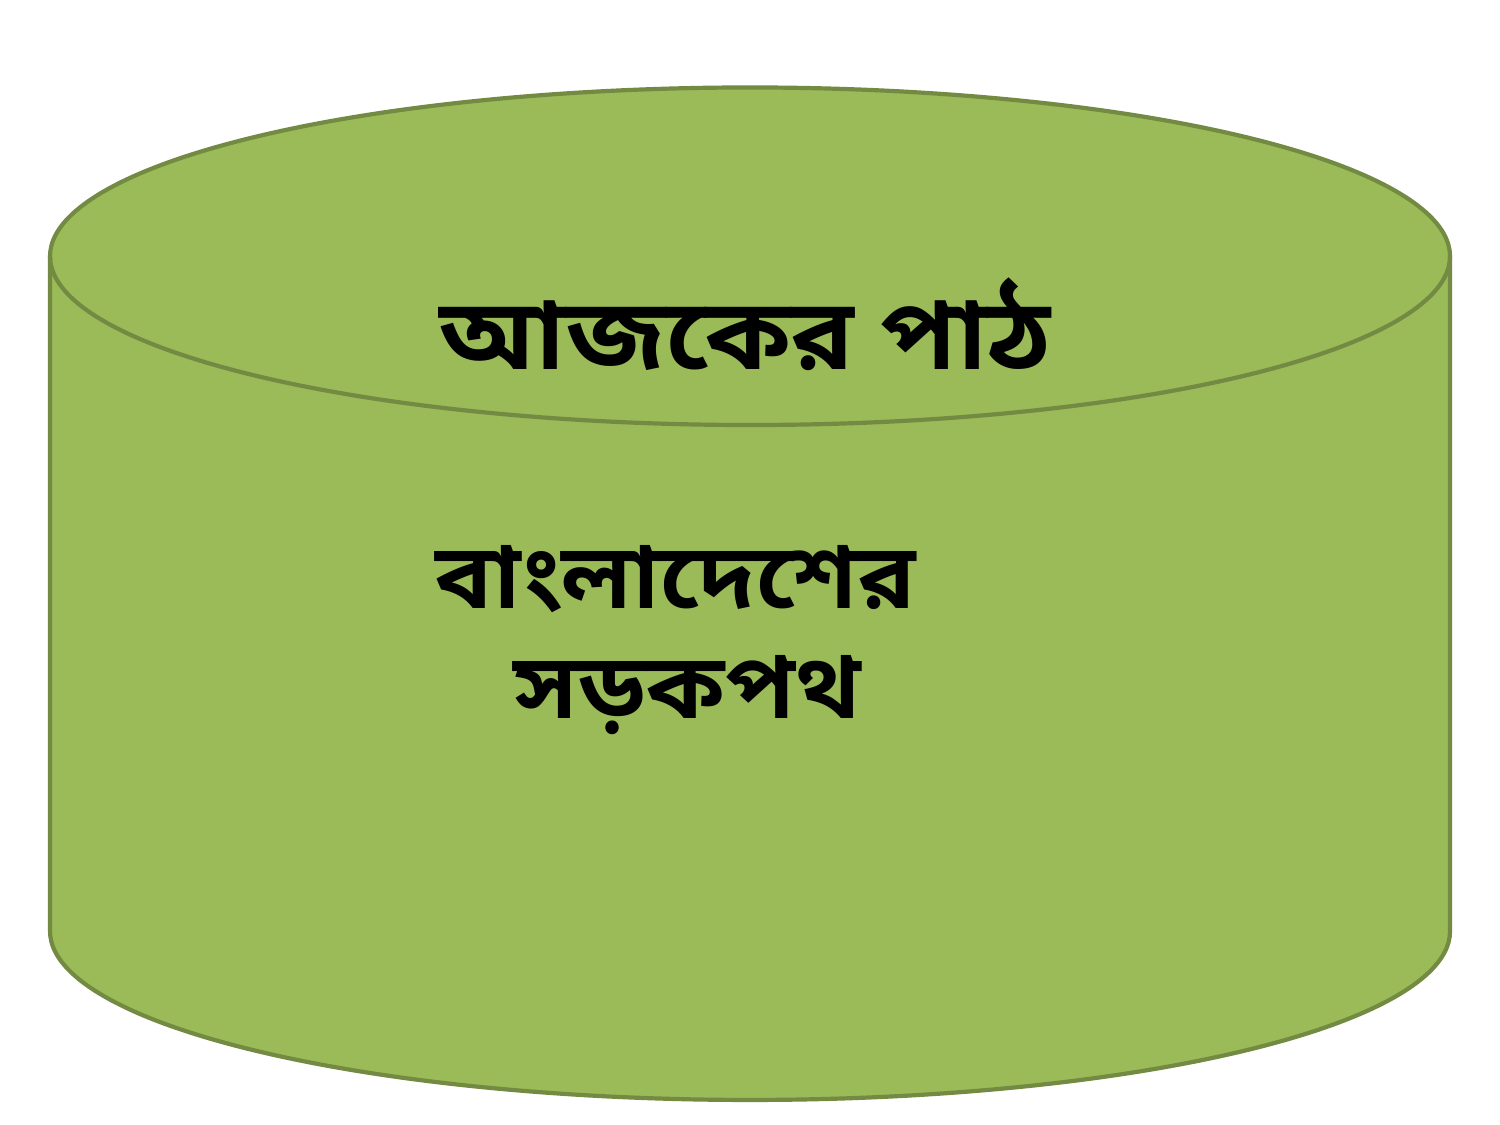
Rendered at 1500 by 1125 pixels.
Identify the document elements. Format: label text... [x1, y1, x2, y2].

text_box আজকের পাঠ [425, 262, 1300, 398]
text_box [47, 85, 1453, 1103]
text_box বাংলাদেশের সড়কপথ [249, 509, 1125, 745]
